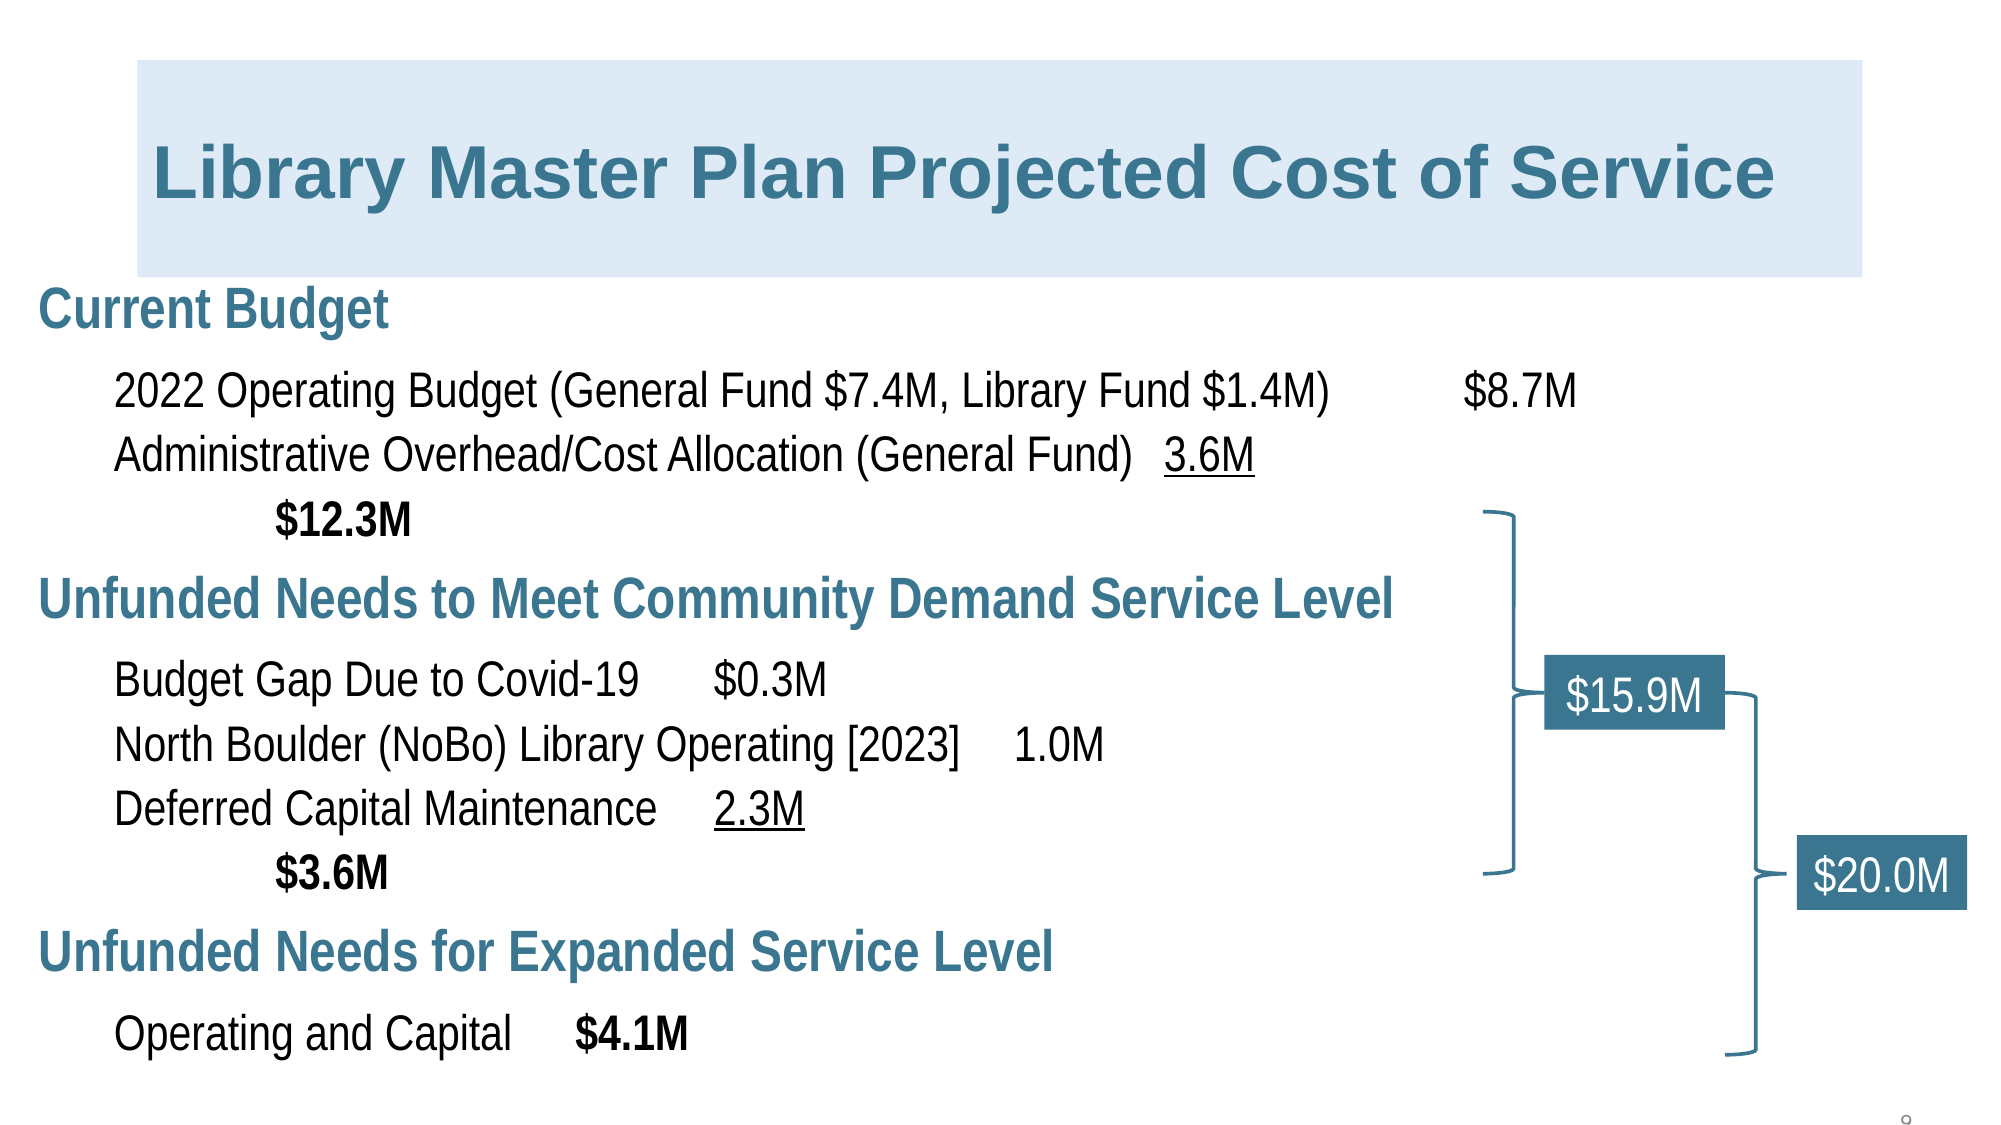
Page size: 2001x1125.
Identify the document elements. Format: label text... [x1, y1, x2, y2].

title Library Master Plan Projected Cost of Service [137, 59, 1863, 278]
text_box $20.0M [1796, 835, 1968, 910]
text_box Current Budget 2022 Operating Budget (General Fund $7.4M, Library Fund $1.4M) $8.7M Administrative Overhead/Cost Allocation (General Fund) 3.6M $12.3M Unfunded Needs to Meet Community Demand Service Level Budget Gap Due to Covid-19 $0.3M North Boulder (NoBo) Library Operating [2023] 1.0M Deferred Capital Maintenance 2.3M $3.6M Unfunded Needs for Expanded Service Level Operating and Capital $4.1M [23, 271, 1842, 1092]
text_box [1482, 511, 1545, 875]
text_box [1724, 692, 1787, 1056]
slide_number 9 [1477, 1091, 1928, 1125]
text_box $15.9M [1544, 654, 1725, 730]
